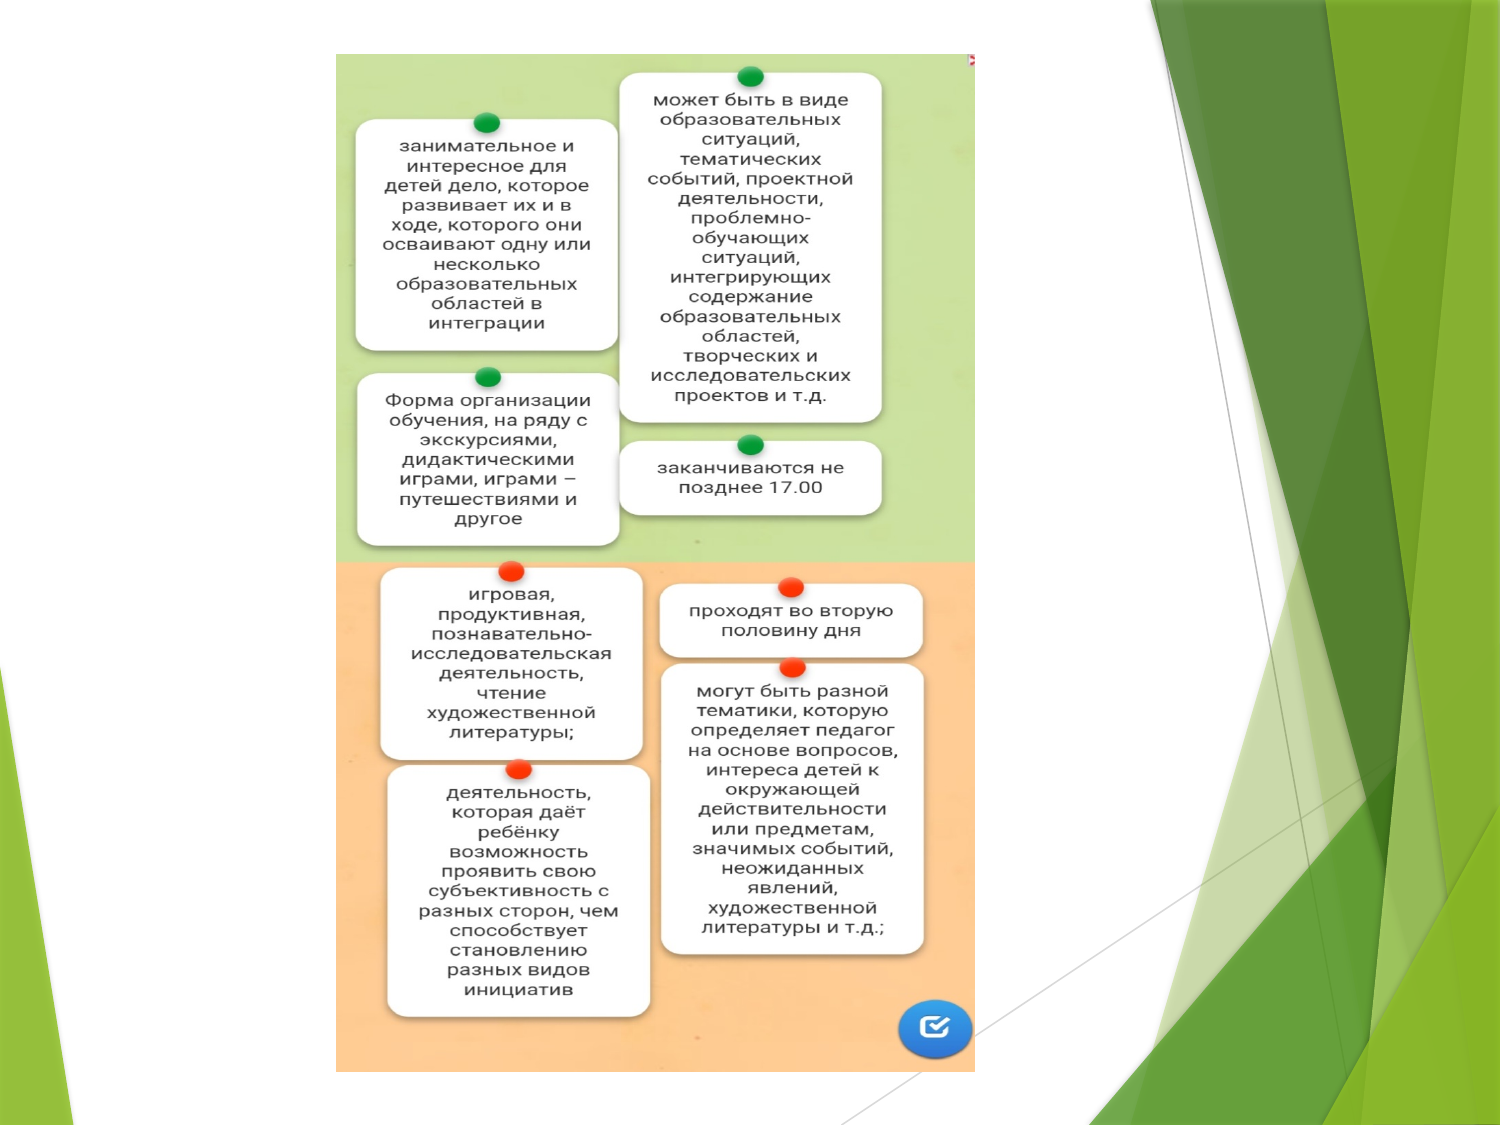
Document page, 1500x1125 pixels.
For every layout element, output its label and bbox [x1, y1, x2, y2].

picture [336, 53, 975, 1073]
